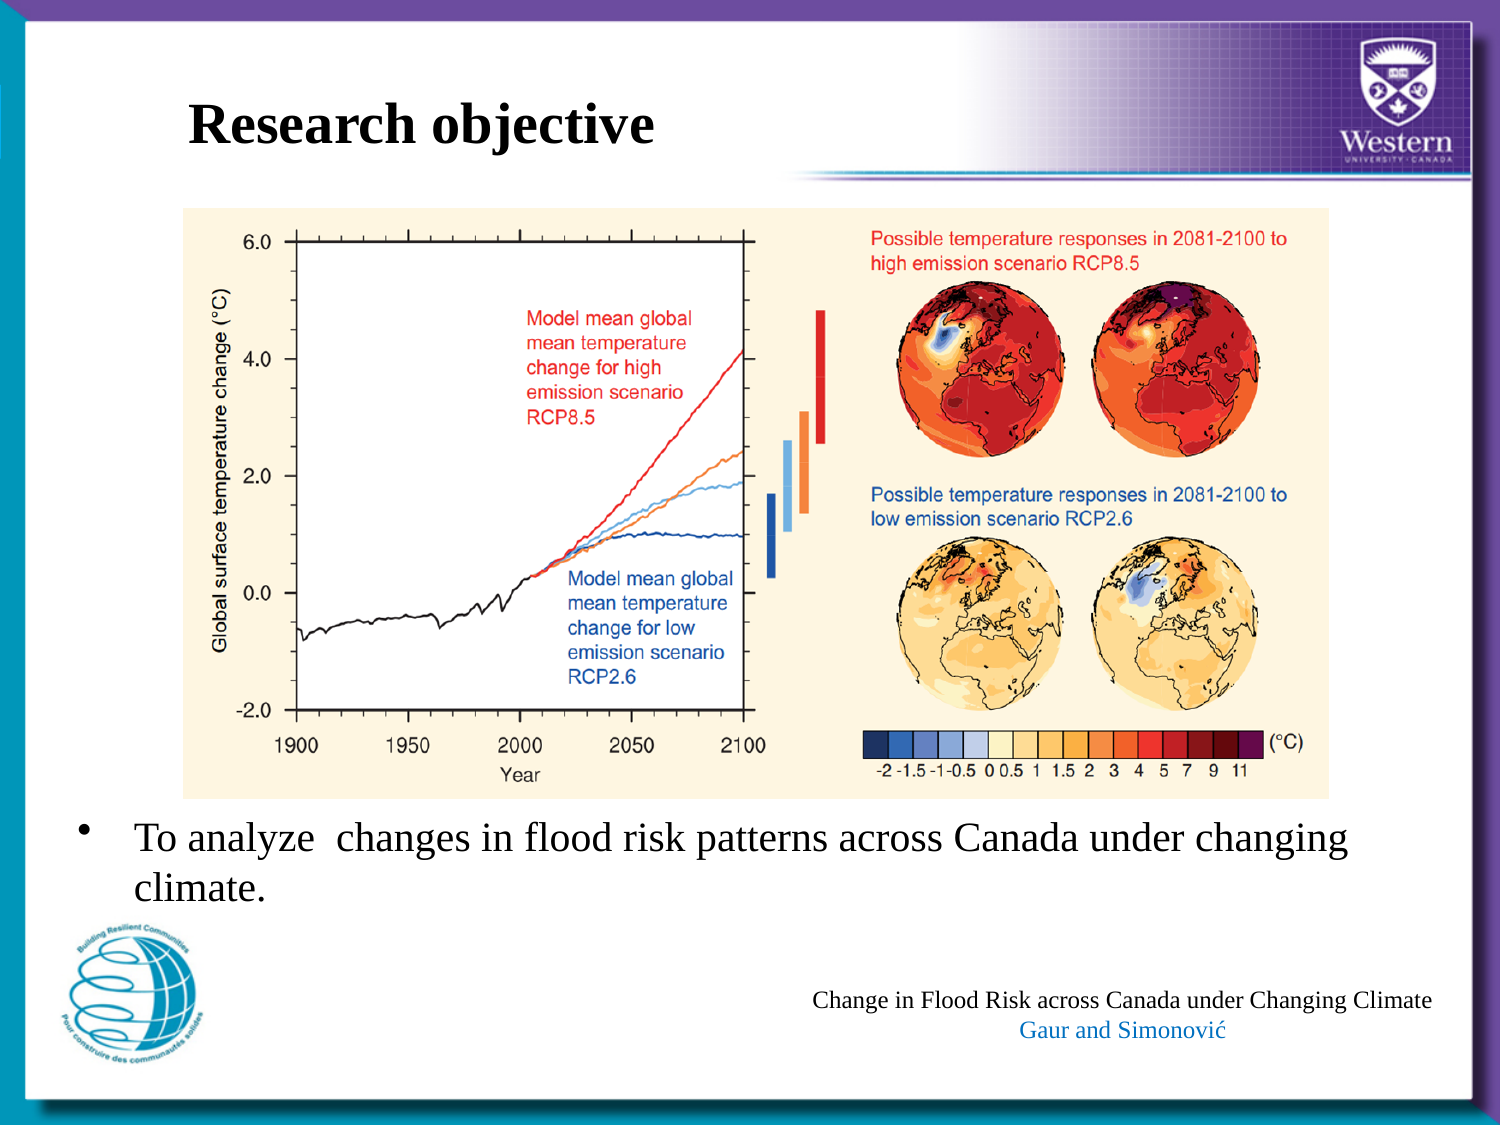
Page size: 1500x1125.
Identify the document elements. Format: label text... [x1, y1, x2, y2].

text_box Research objective [342, 78, 670, 163]
text_box Change in Flood Risk across Canada under Changing Climate Gaur and Simonović [785, 975, 1461, 1051]
text_box 2| [0, 54, 342, 170]
picture [3, 0, 1500, 1123]
text_box To analyze changes in flood risk patterns across Canada under changing climate. [62, 255, 1438, 941]
